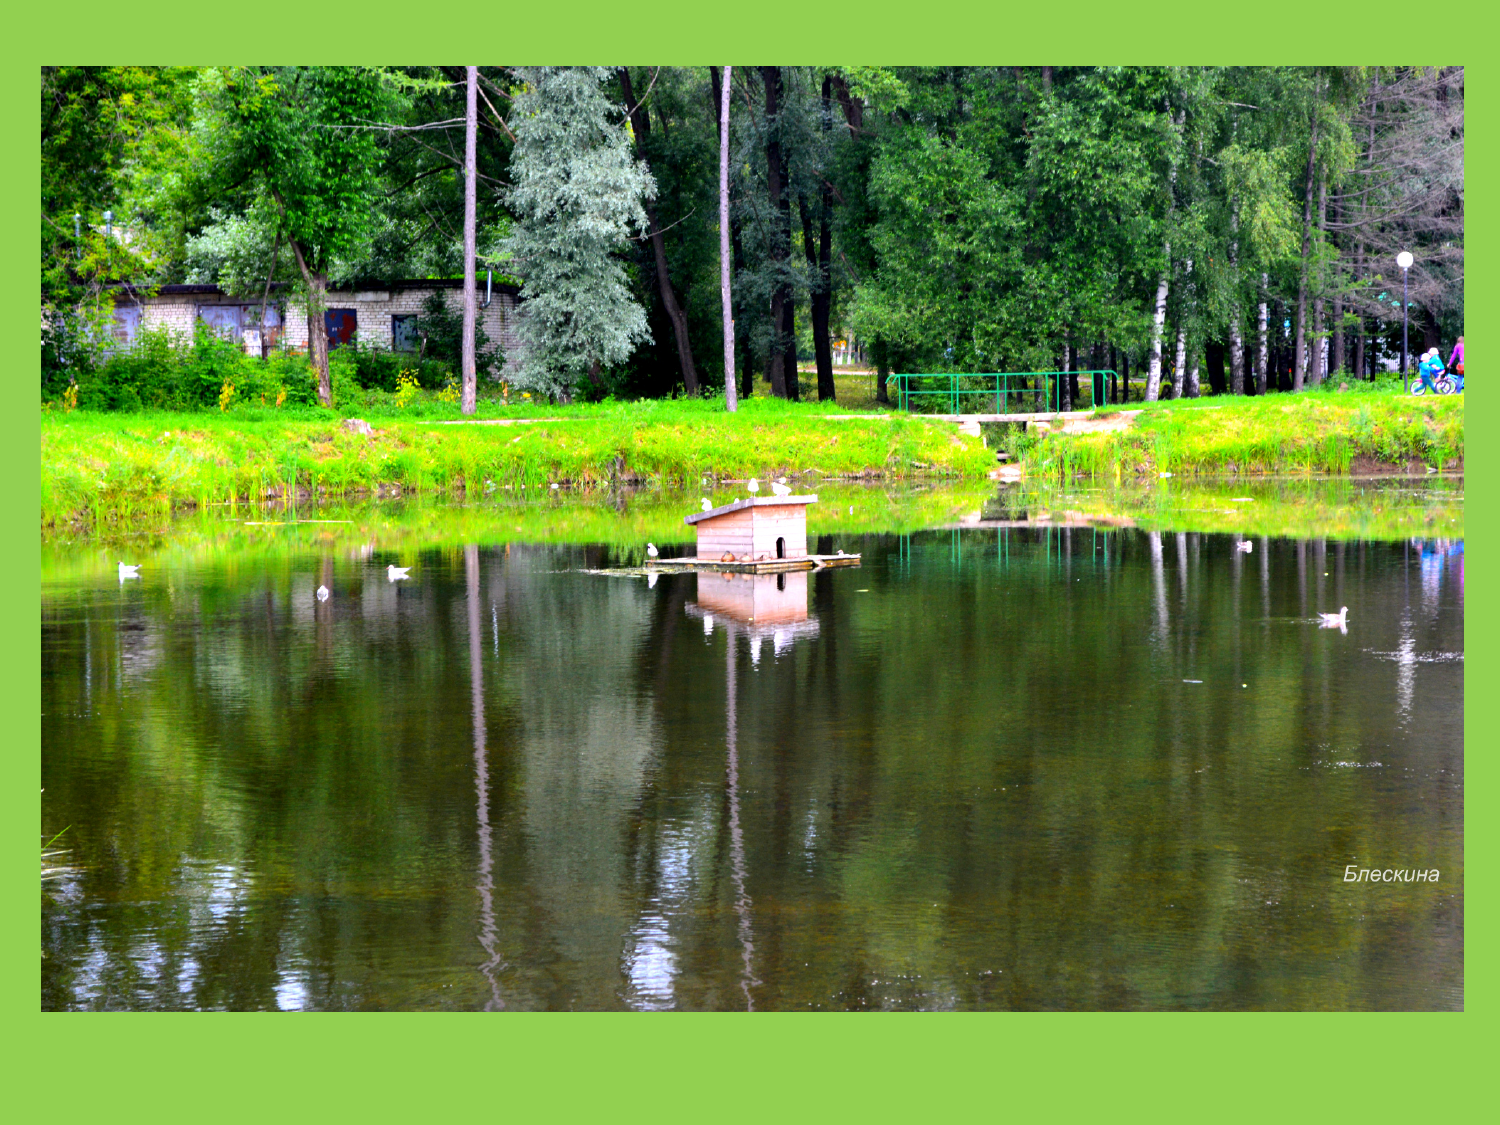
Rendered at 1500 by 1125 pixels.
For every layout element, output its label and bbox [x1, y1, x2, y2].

list [40, 66, 1464, 1012]
